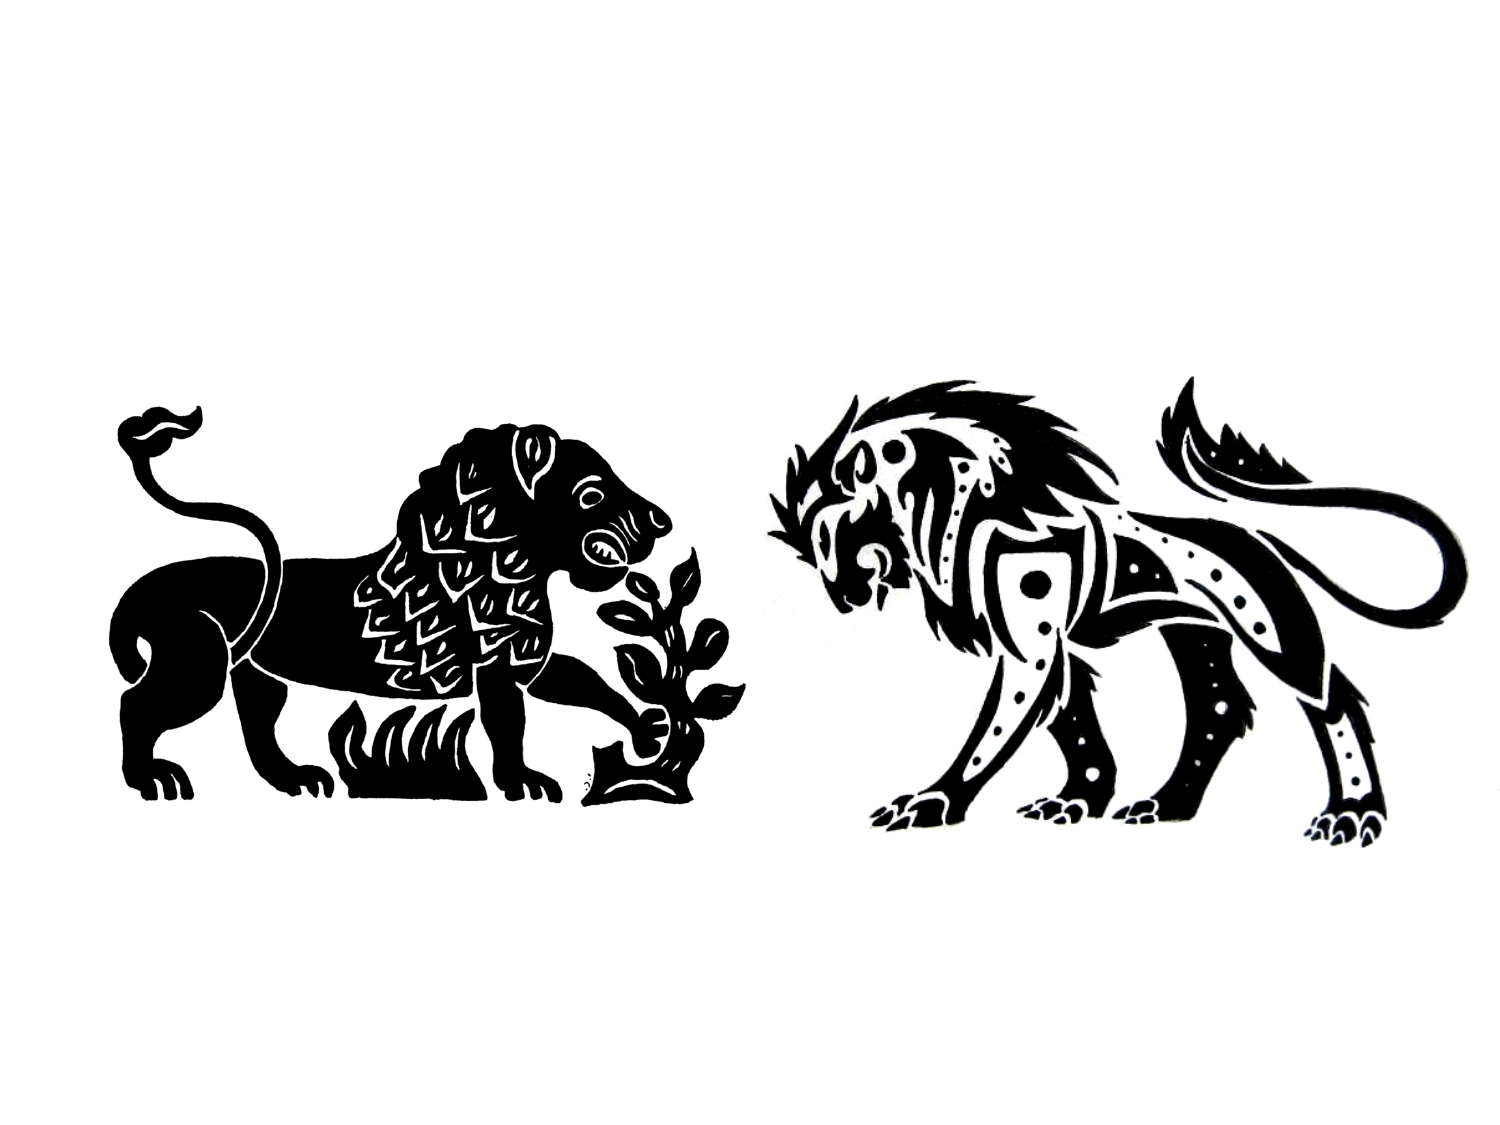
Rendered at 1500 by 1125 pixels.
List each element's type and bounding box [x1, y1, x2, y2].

picture [74, 324, 1500, 860]
